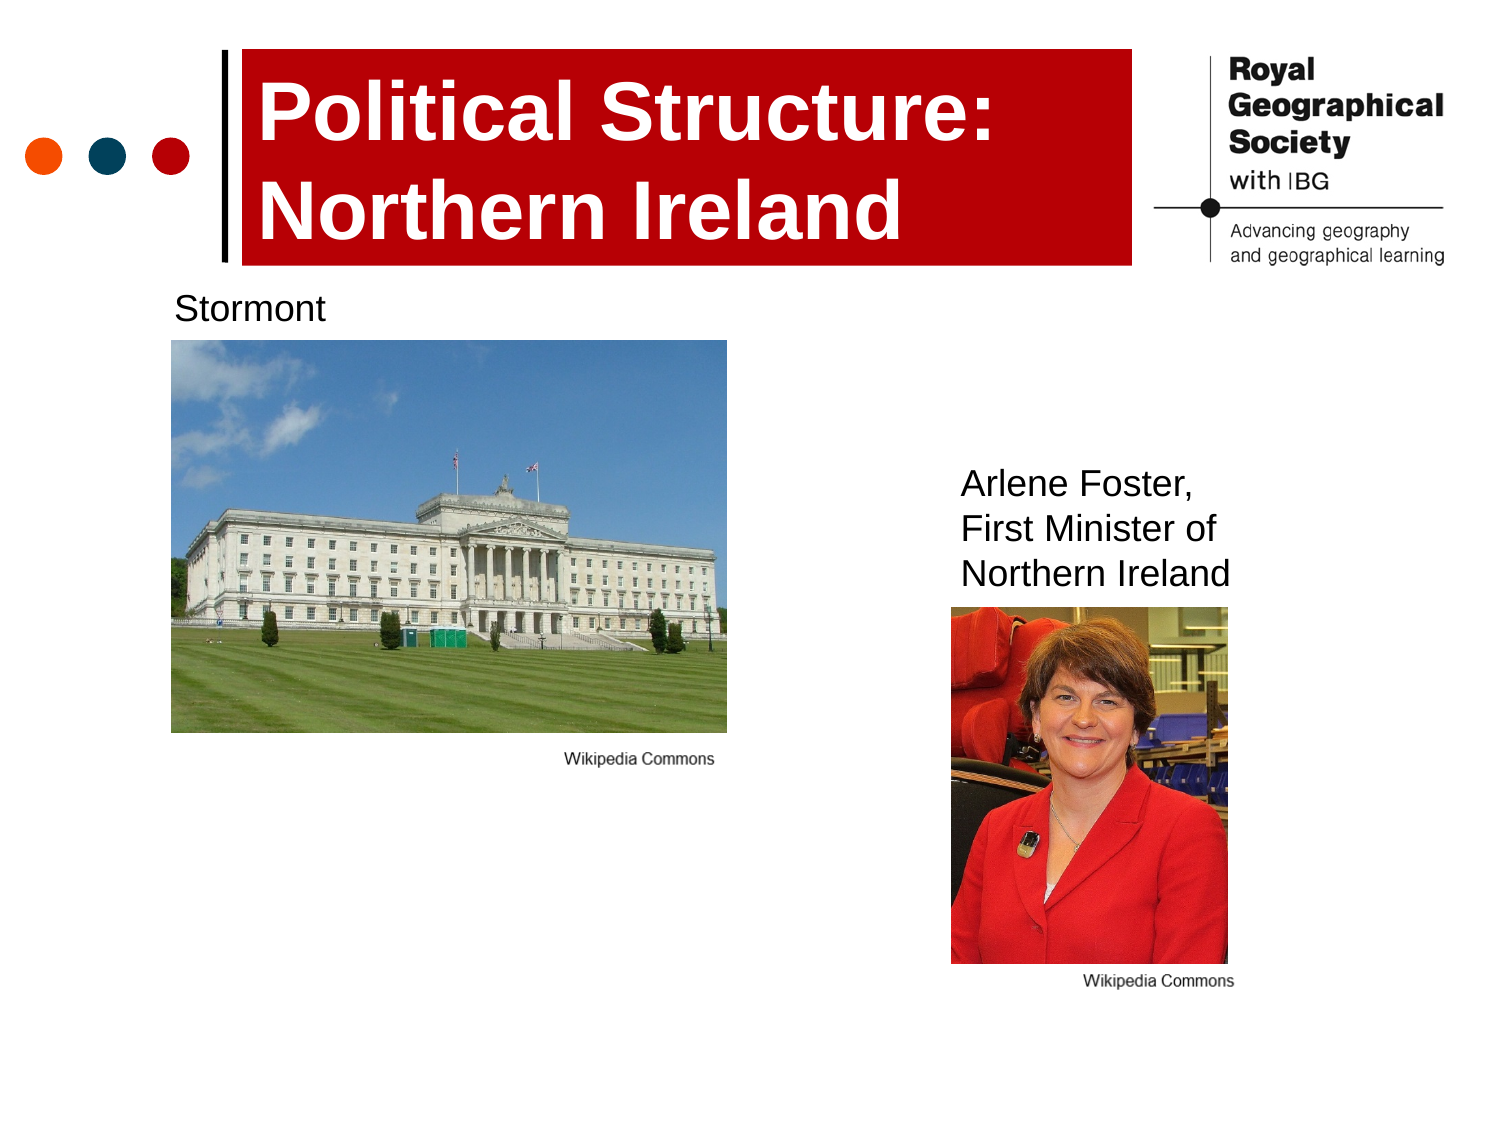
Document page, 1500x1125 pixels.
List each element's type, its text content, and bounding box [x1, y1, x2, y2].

picture [1151, 51, 1451, 268]
picture [950, 607, 1286, 1003]
text_box Political Structure: Northern Ireland [242, 49, 1132, 266]
picture [170, 340, 727, 733]
picture [548, 741, 766, 780]
text_box Arlene Foster, First Minister of Northern Ireland [945, 451, 1263, 602]
text_box Stormont [159, 276, 609, 336]
